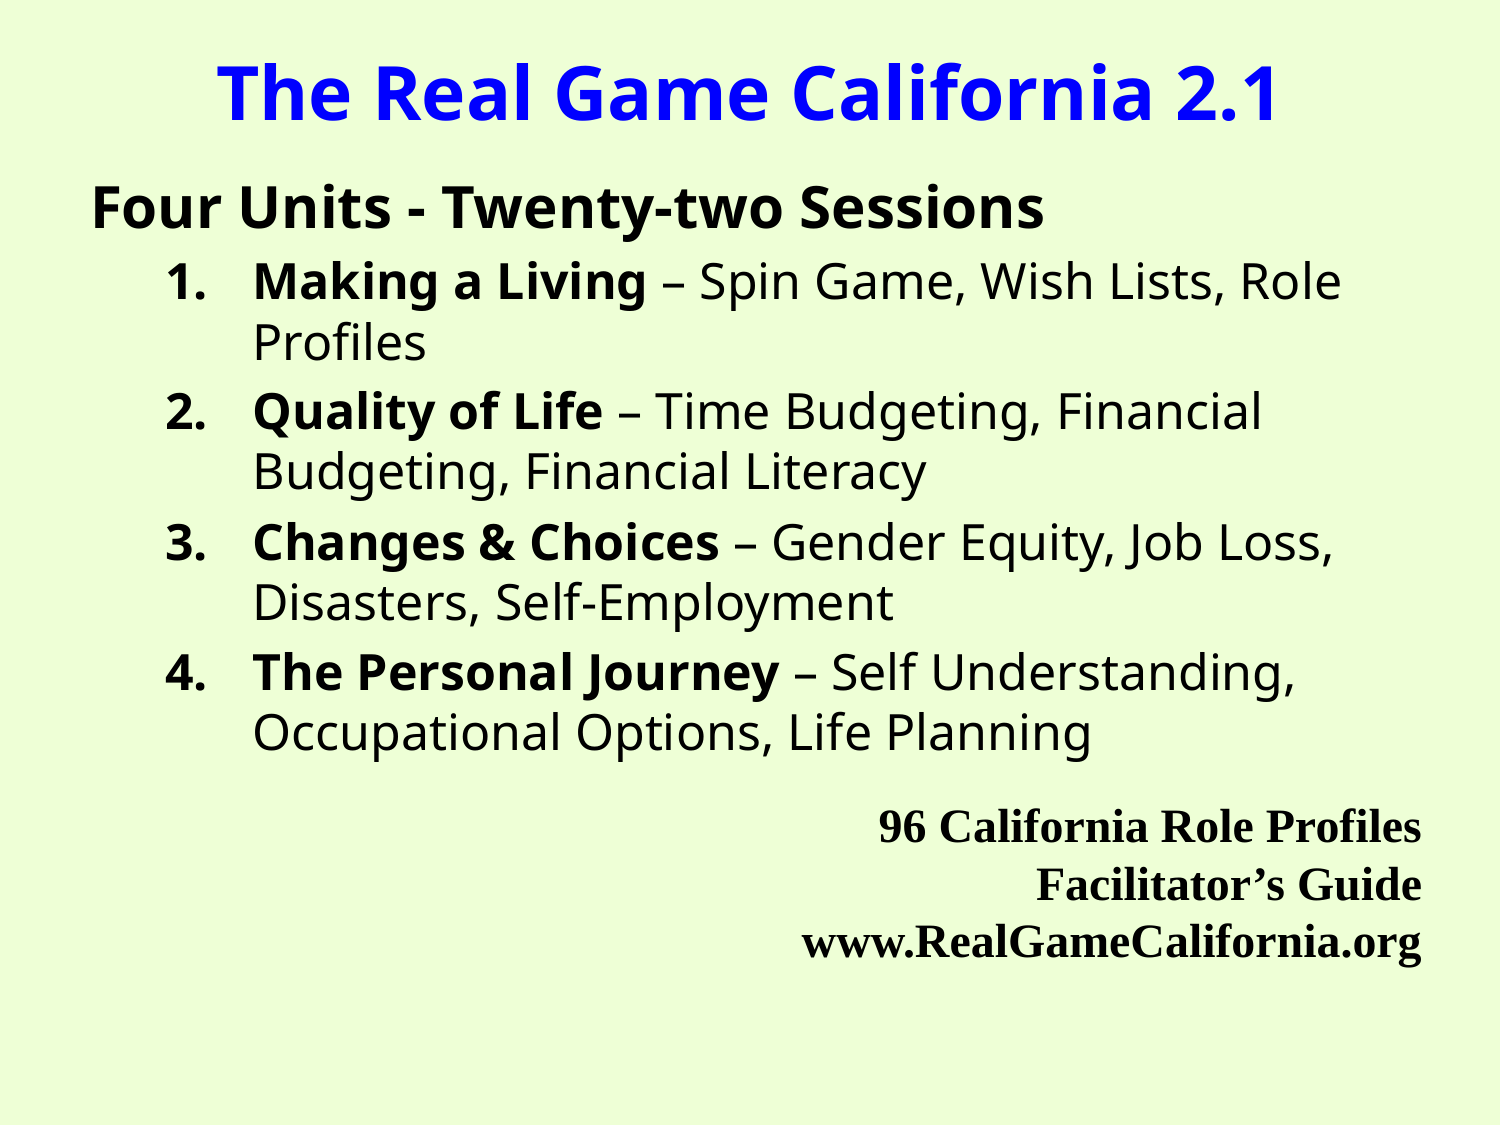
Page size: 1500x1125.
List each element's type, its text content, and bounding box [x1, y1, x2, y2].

list Four Units - Twenty-two Sessions Making a Living – Spin Game, Wish Lists, Role Profiles Quality of Life – Time Budgeting, Financial Budgeting, Financial Literacy Changes & Choices – Gender Equity, Job Loss, Disasters, Self-Employment The Personal Journey – Self Understanding, Occupational Options, Life Planning [75, 162, 1425, 725]
text_box 96 California Role Profiles Facilitator’s Guide www.RealGameCalifornia.org [612, 787, 1438, 975]
title The Real Game California 2.1 [75, 37, 1425, 162]
